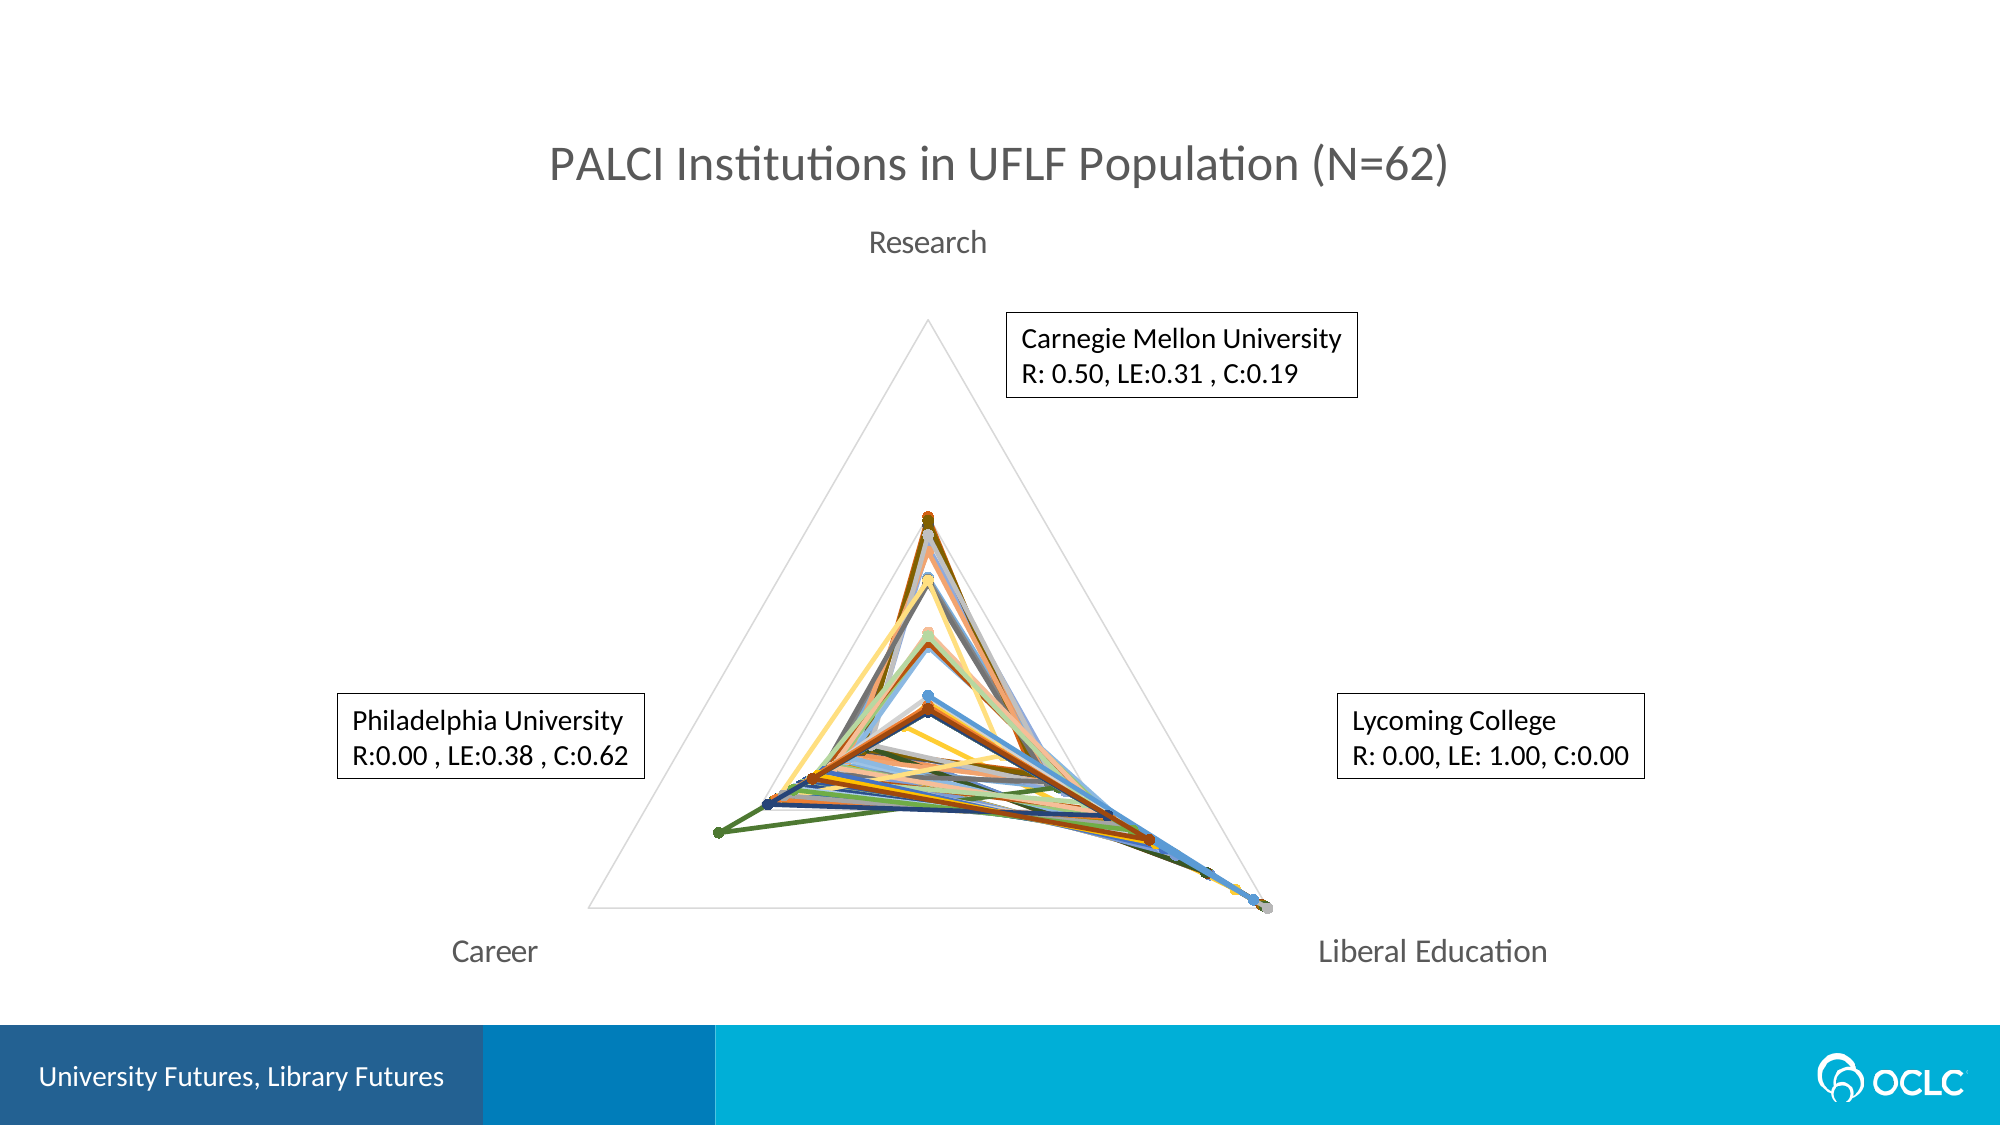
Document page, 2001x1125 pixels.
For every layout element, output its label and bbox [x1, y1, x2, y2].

chart [0, 99, 2000, 1125]
